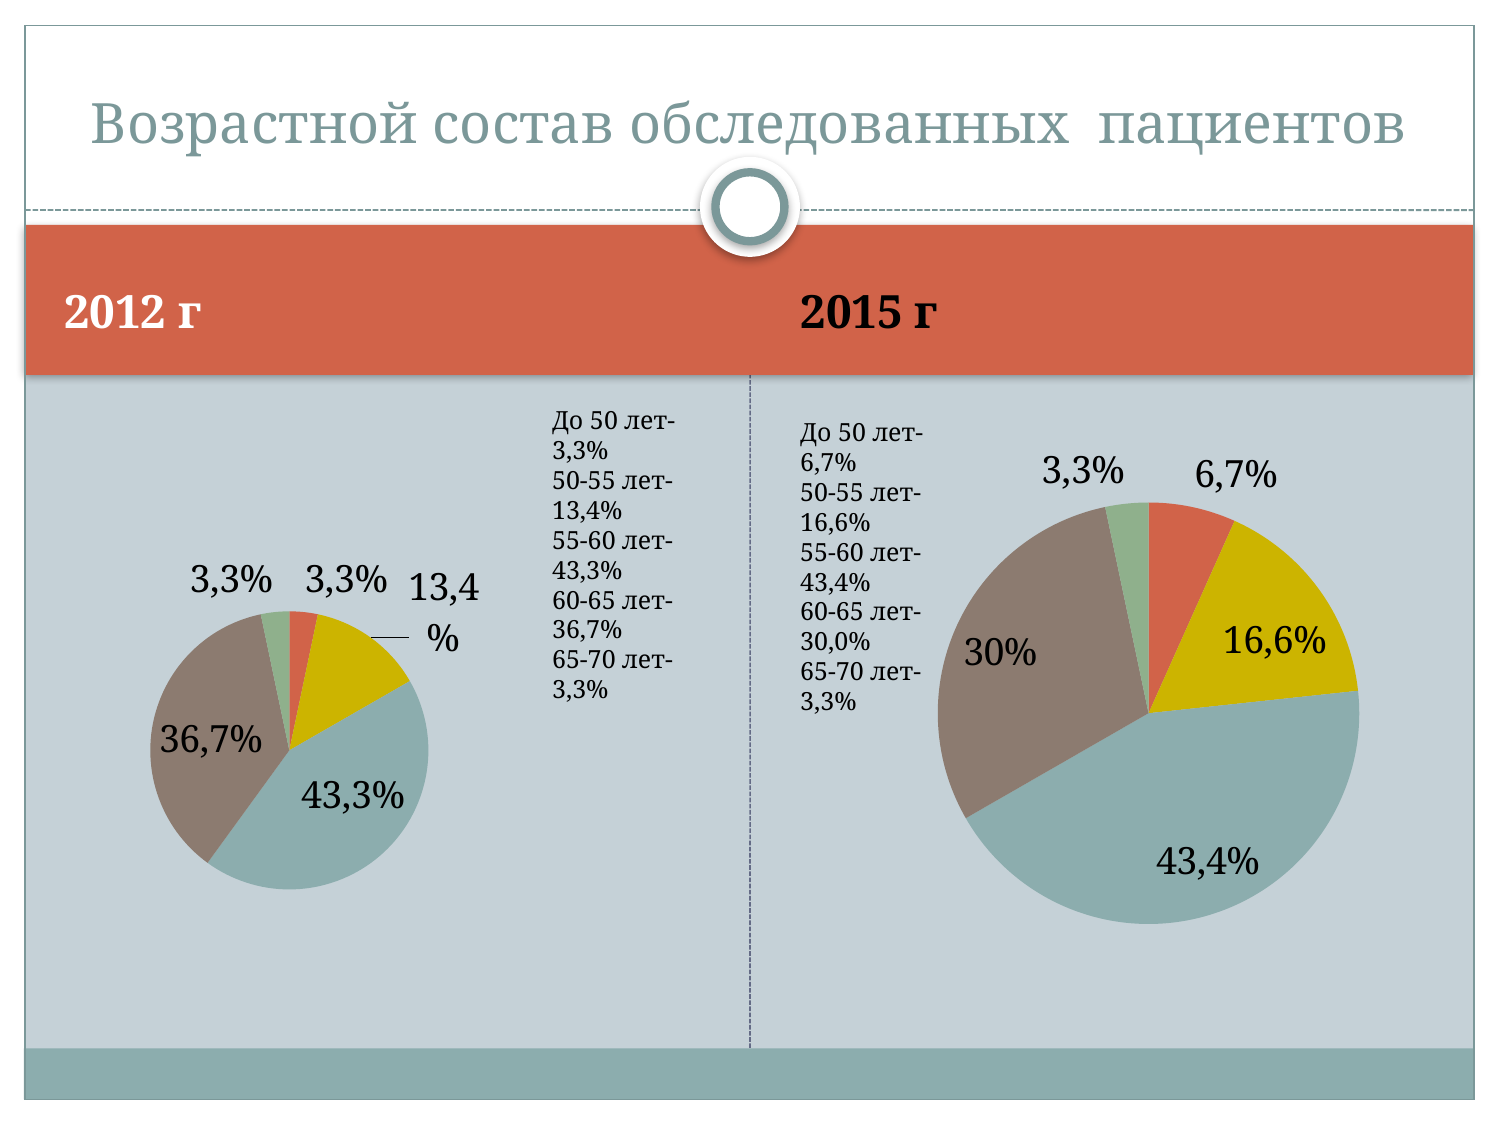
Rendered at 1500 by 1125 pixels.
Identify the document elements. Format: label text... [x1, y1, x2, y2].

list 2015 г [785, 249, 1450, 371]
text_box До 50 лет-3,3% 50-55 лет-13,4% 55-60 лет-43,3% 60-65 лет-36,7% 65-70 лет-3,3% [537, 397, 715, 712]
text_box До 50 лет-6,7% 50-55 лет-16,6% 55-60 лет-43,4% 60-65 лет-30,0% 65-70 лет-3,3% [785, 408, 920, 724]
chart [926, 396, 1460, 1025]
chart [29, 396, 514, 1024]
list 2012 г [48, 249, 714, 371]
title Возрастной состав обследованных пациентов [49, 37, 1450, 162]
